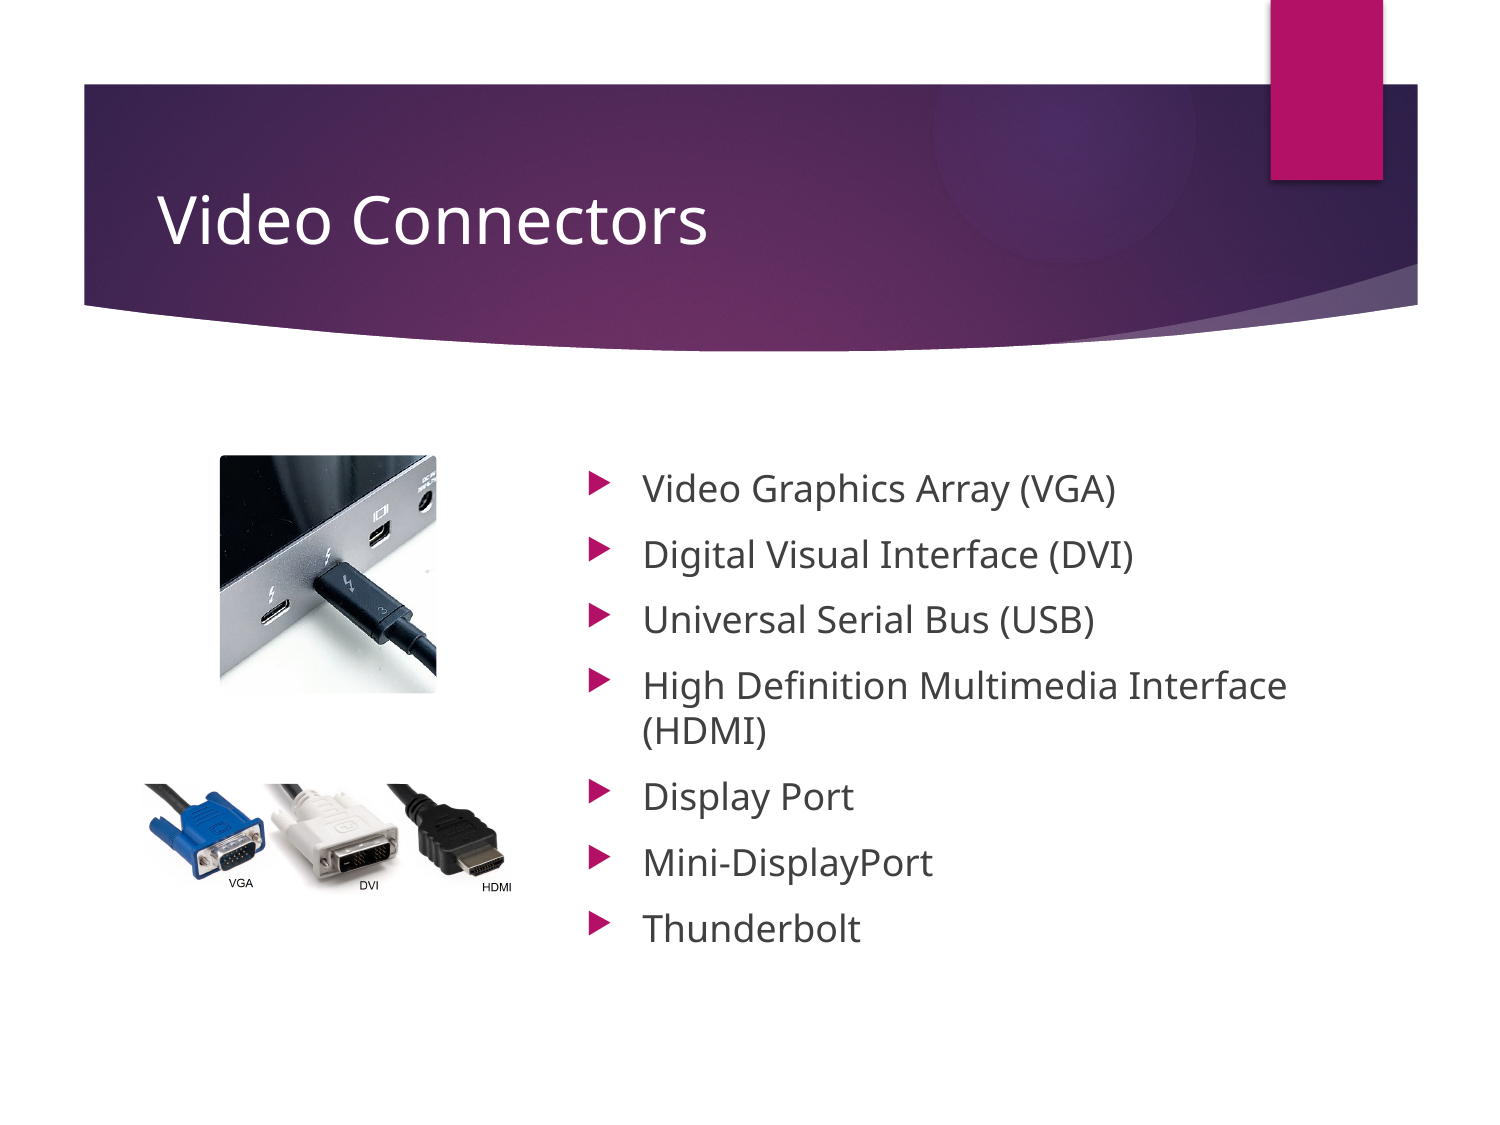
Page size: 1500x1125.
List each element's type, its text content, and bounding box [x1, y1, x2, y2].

list Video Graphics Array (VGA) Digital Visual Interface (DVI) Universal Serial Bus (USB) High Definition Multimedia Interface (HDMI) Display Port Mini-DisplayPort Thunderbolt [571, 427, 1377, 988]
picture [141, 783, 515, 896]
title Video Connectors [142, 159, 1220, 276]
picture [219, 455, 437, 694]
